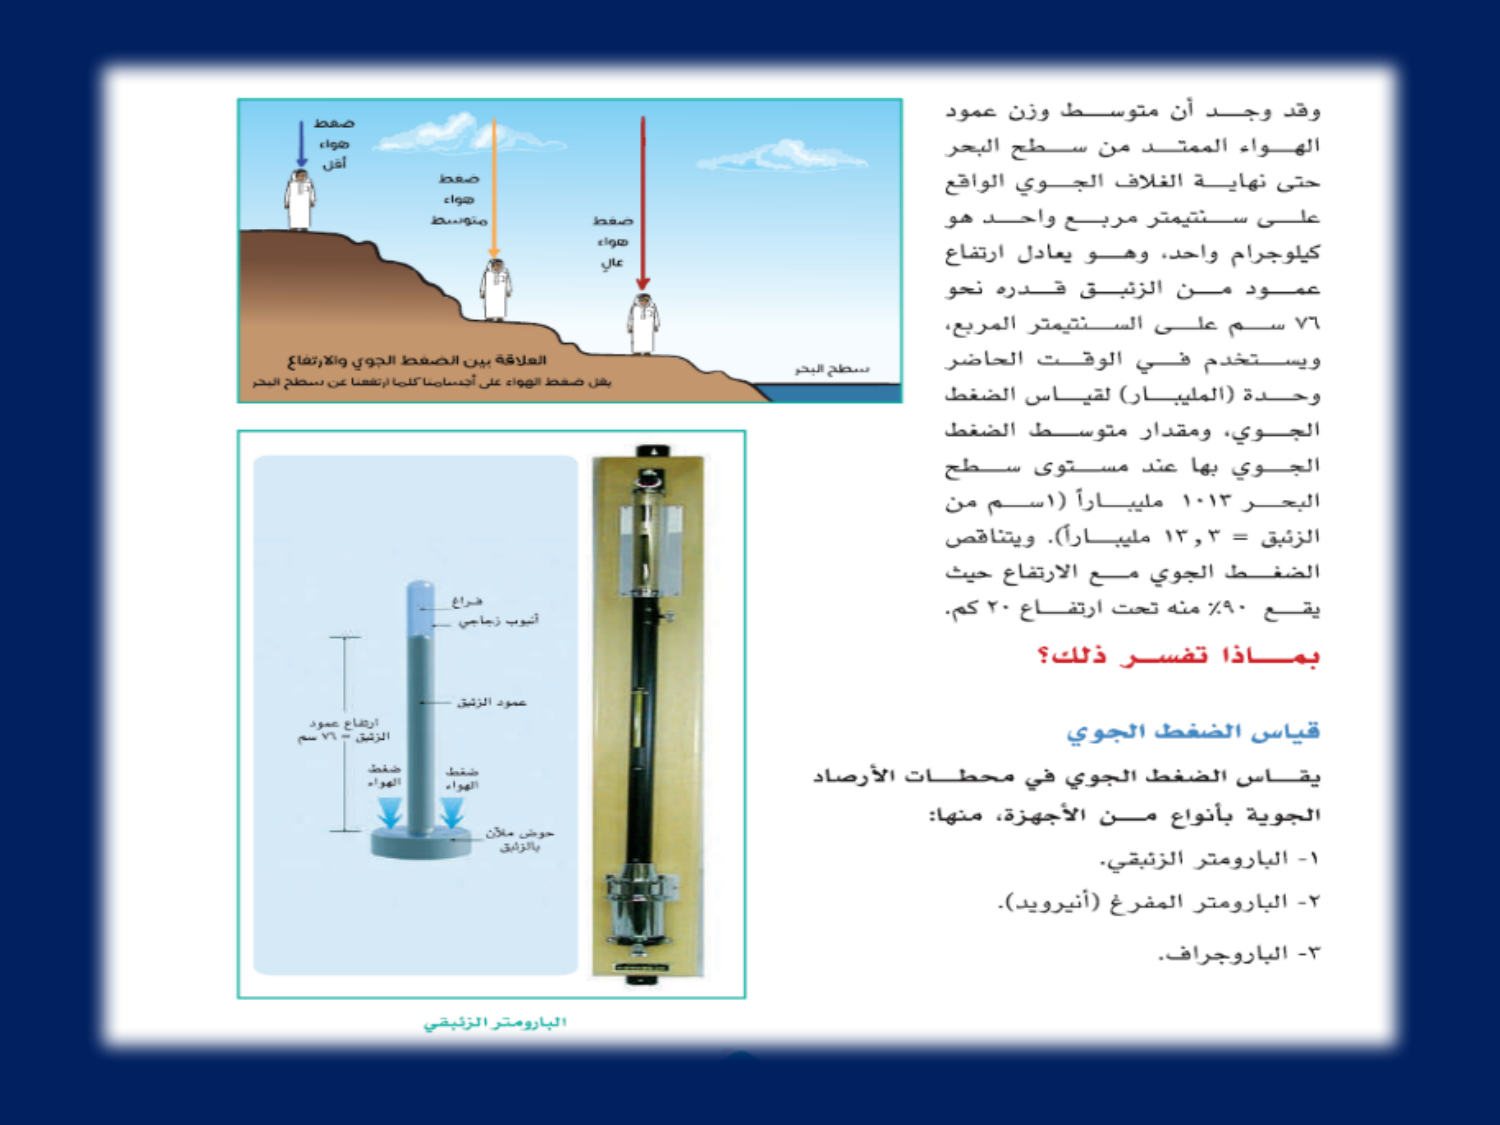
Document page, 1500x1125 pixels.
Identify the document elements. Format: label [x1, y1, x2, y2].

picture [86, 49, 1414, 1065]
